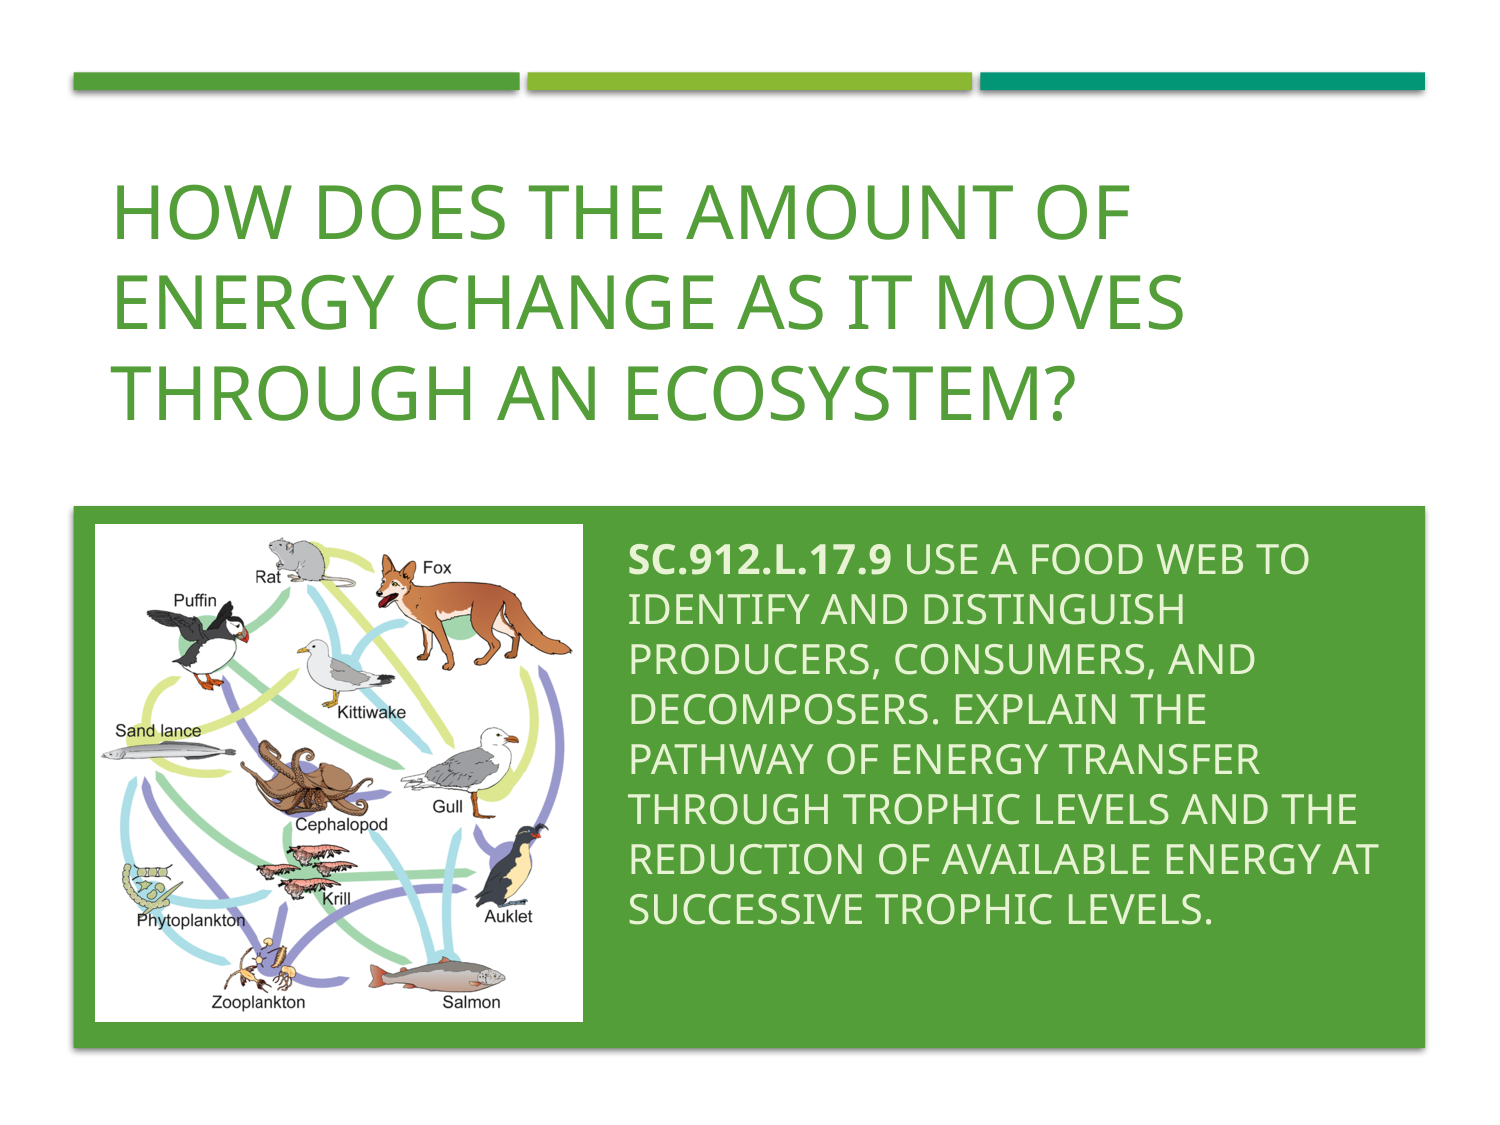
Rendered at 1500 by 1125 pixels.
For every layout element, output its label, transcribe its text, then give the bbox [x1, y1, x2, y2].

title How does the amount of energy change as it moves through an ECOSYSTEM? [95, 112, 1406, 488]
picture [94, 524, 584, 1022]
subtitle SC.912.L.17.9 Use a food web to identify and distinguish producers, consumers, and decomposers. Explain the pathway of energy transfer through trophic levels and the reduction of available energy at successive trophic levels. [612, 525, 1406, 1022]
